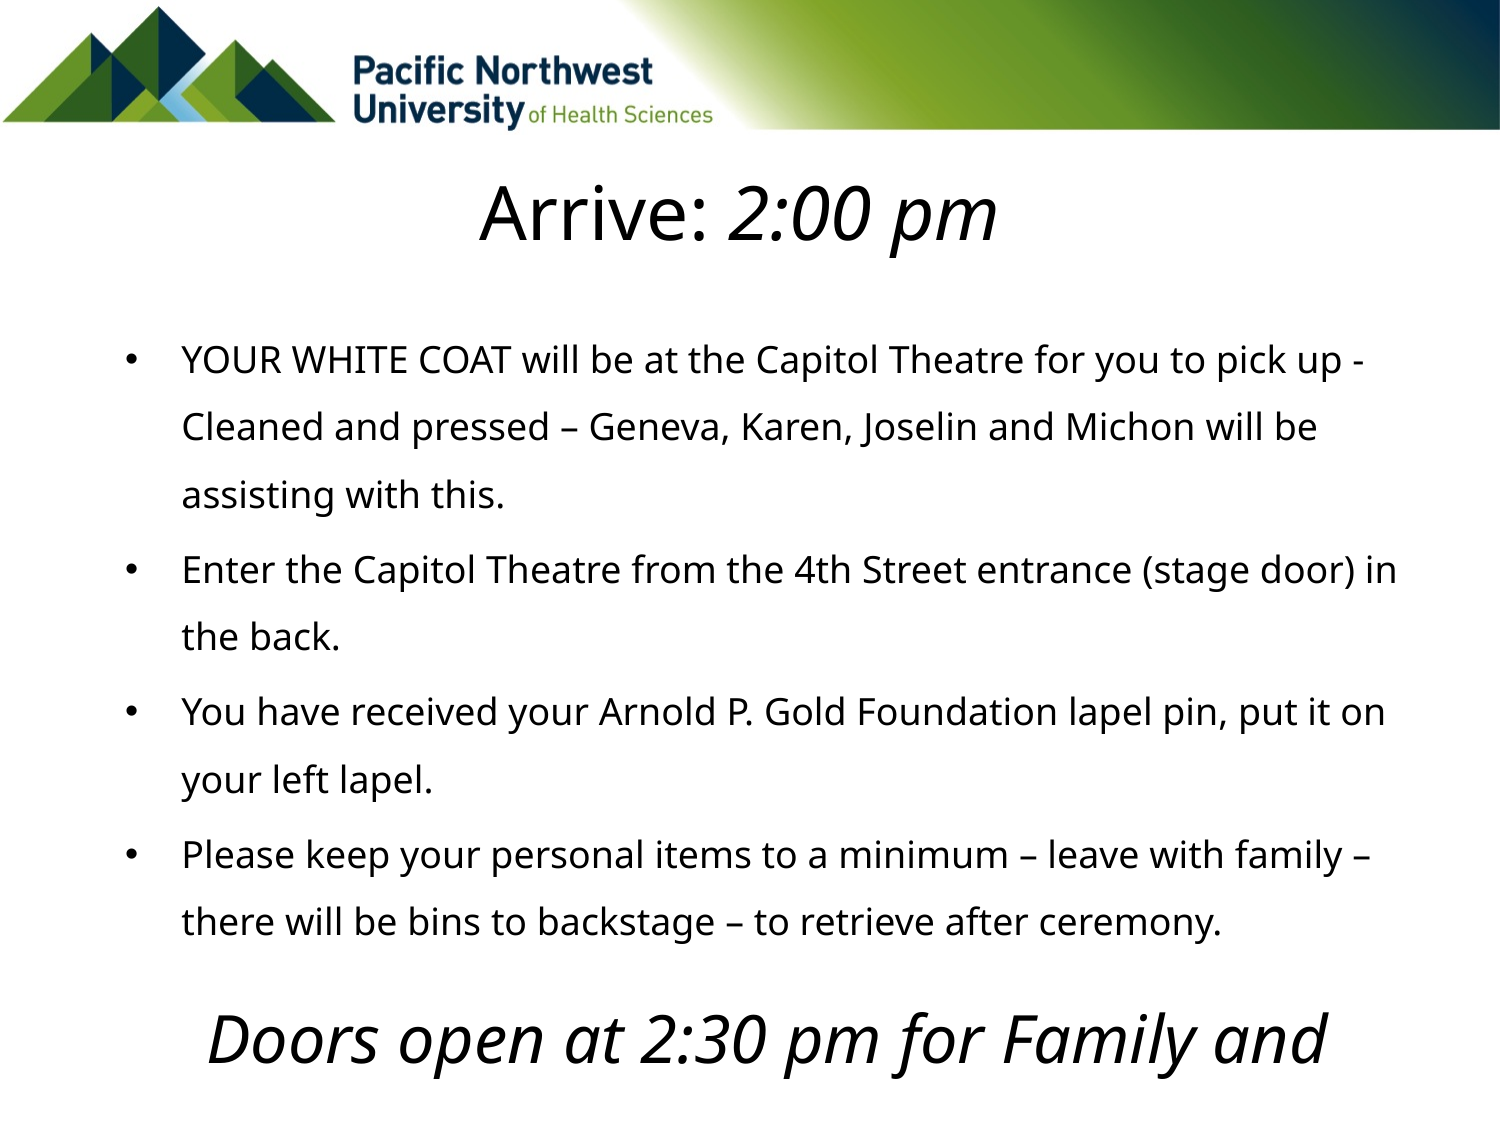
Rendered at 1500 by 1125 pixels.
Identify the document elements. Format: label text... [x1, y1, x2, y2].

picture [0, 0, 1500, 135]
title Arrive: 2:00 pm [75, 167, 1425, 254]
list YOUR WHITE COAT will be at the Capitol Theatre for you to pick up - Cleaned and pressed – Geneva, Karen, Joselin and Michon will be assisting with this. Enter the Capitol Theatre from the 4th Street entrance (stage door) in the back. You have received your Arnold P. Gold Foundation lapel pin, put it on your left lapel. Please keep your personal items to a minimum – leave with family – there will be bins to backstage – to retrieve after ceremony. Doors open at 2:30 pm for Family and Friends [110, 253, 1425, 1054]
